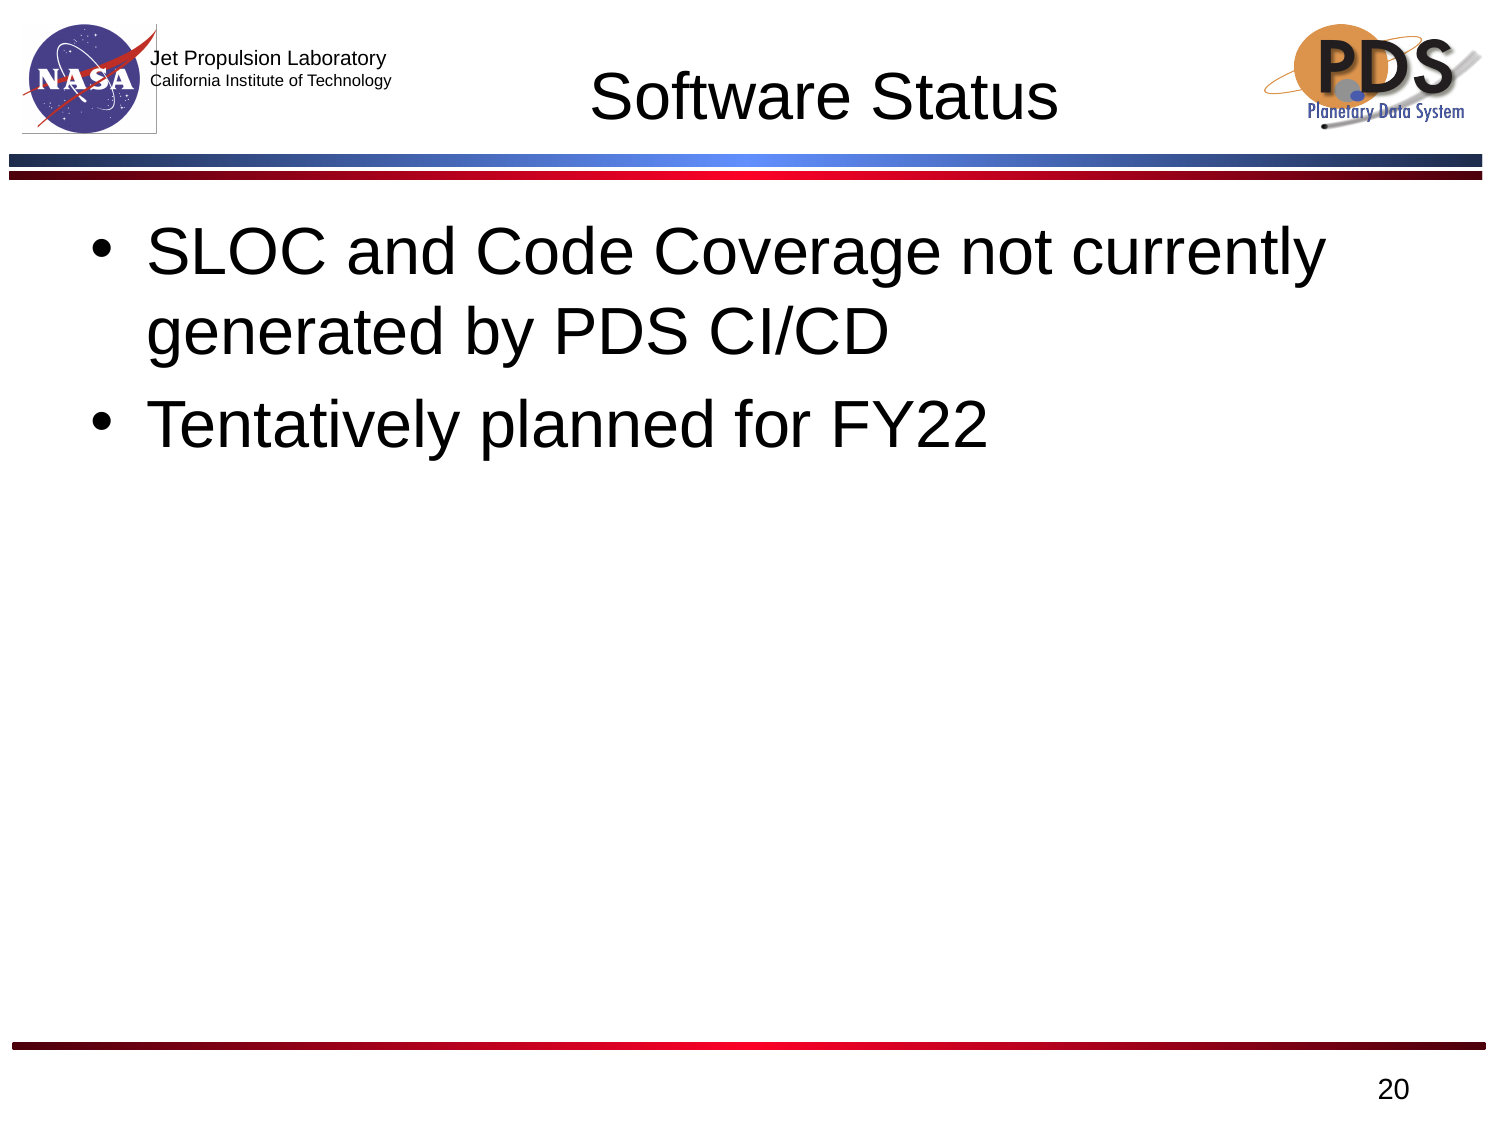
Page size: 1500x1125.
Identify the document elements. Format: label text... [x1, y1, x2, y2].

picture [22, 24, 164, 141]
list SLOC and Code Coverage not currently generated by PDS CI/CD Tentatively planned for FY22 [75, 200, 1425, 1005]
picture [1264, 24, 1483, 141]
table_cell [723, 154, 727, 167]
slide_number 20 [1074, 1062, 1425, 1103]
title Software Status [399, 45, 1250, 150]
